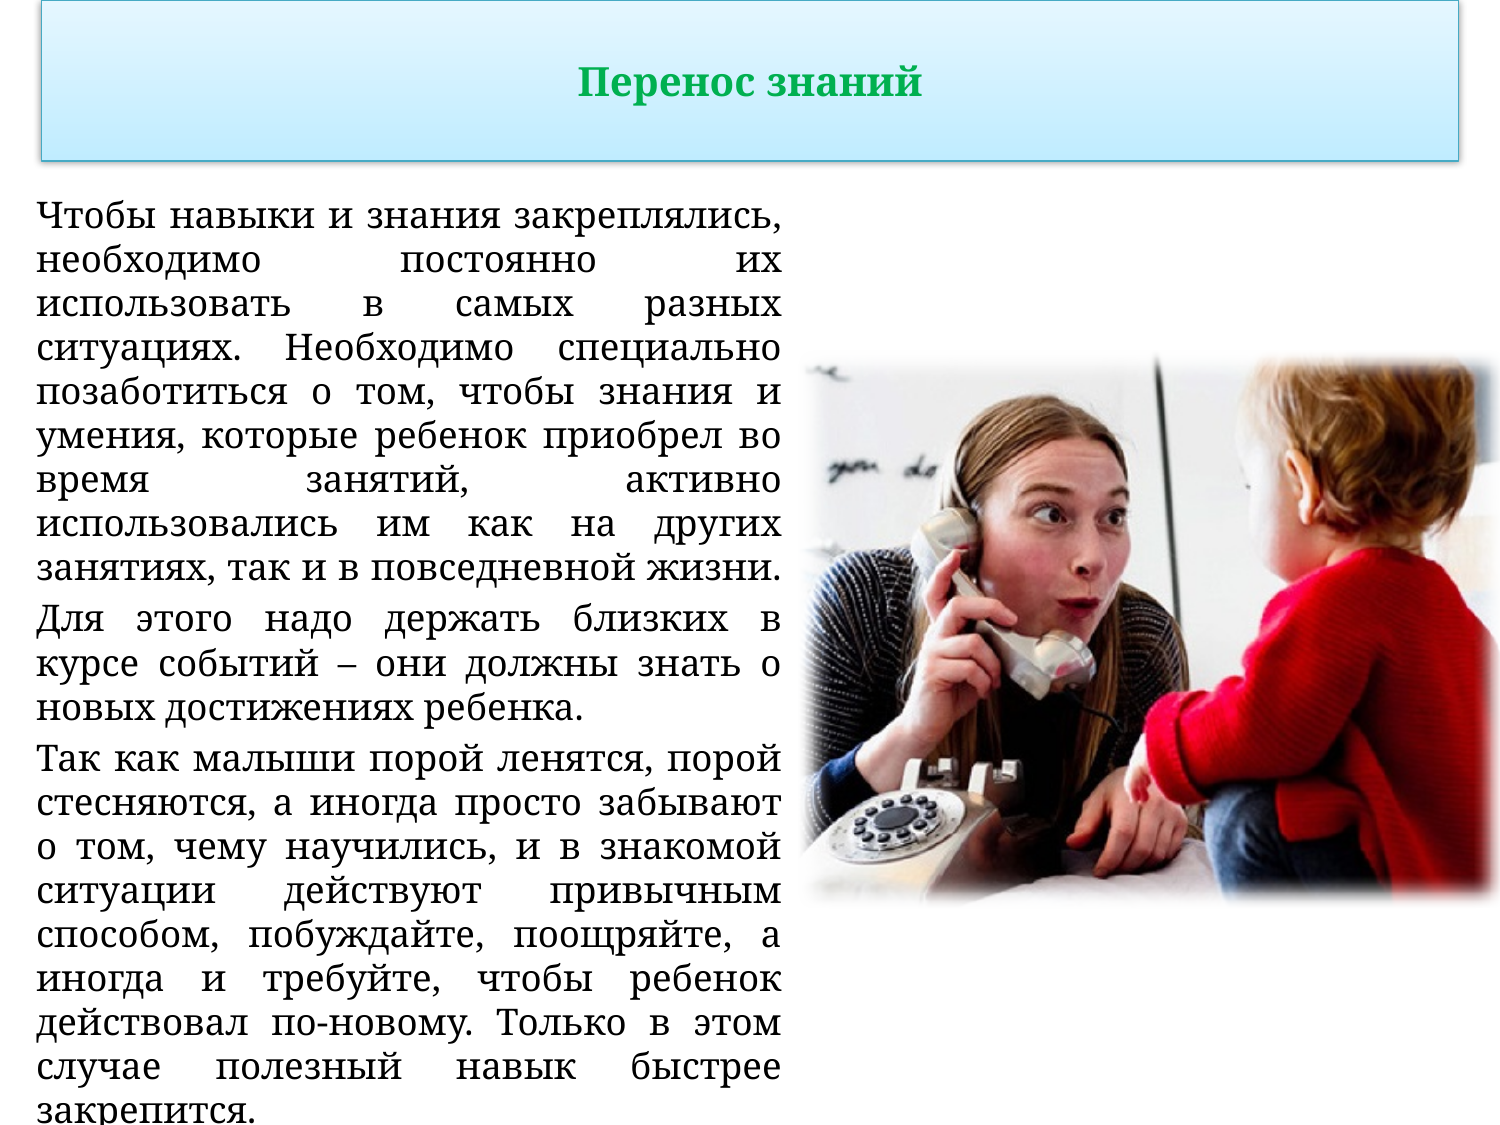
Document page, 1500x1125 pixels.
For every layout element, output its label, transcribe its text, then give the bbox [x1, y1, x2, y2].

title Перенос знаний [41, 0, 1459, 162]
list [796, 349, 1500, 909]
list Чтобы навыки и знания закреплялись, необходимо постоянно их использовать в самых разных ситуациях. Необходимо специально позаботиться о том, чтобы знания и умения, которые ребенок приобрел во время занятий, активно использовались им как на других занятиях, так и в повседневной жизни. Для этого надо держать близких в курсе событий – они должны знать о новых достижениях ребенка. Так как малыши порой ленятся, порой стесняются, а иногда просто забывают о том, чему научились, и в знакомой ситуации действуют привычным способом, побуждайте, поощряйте, а иногда и требуйте, чтобы ребенок действовал по-новому. Только в этом случае полезный навык быстрее закрепится. [0, 184, 798, 1125]
